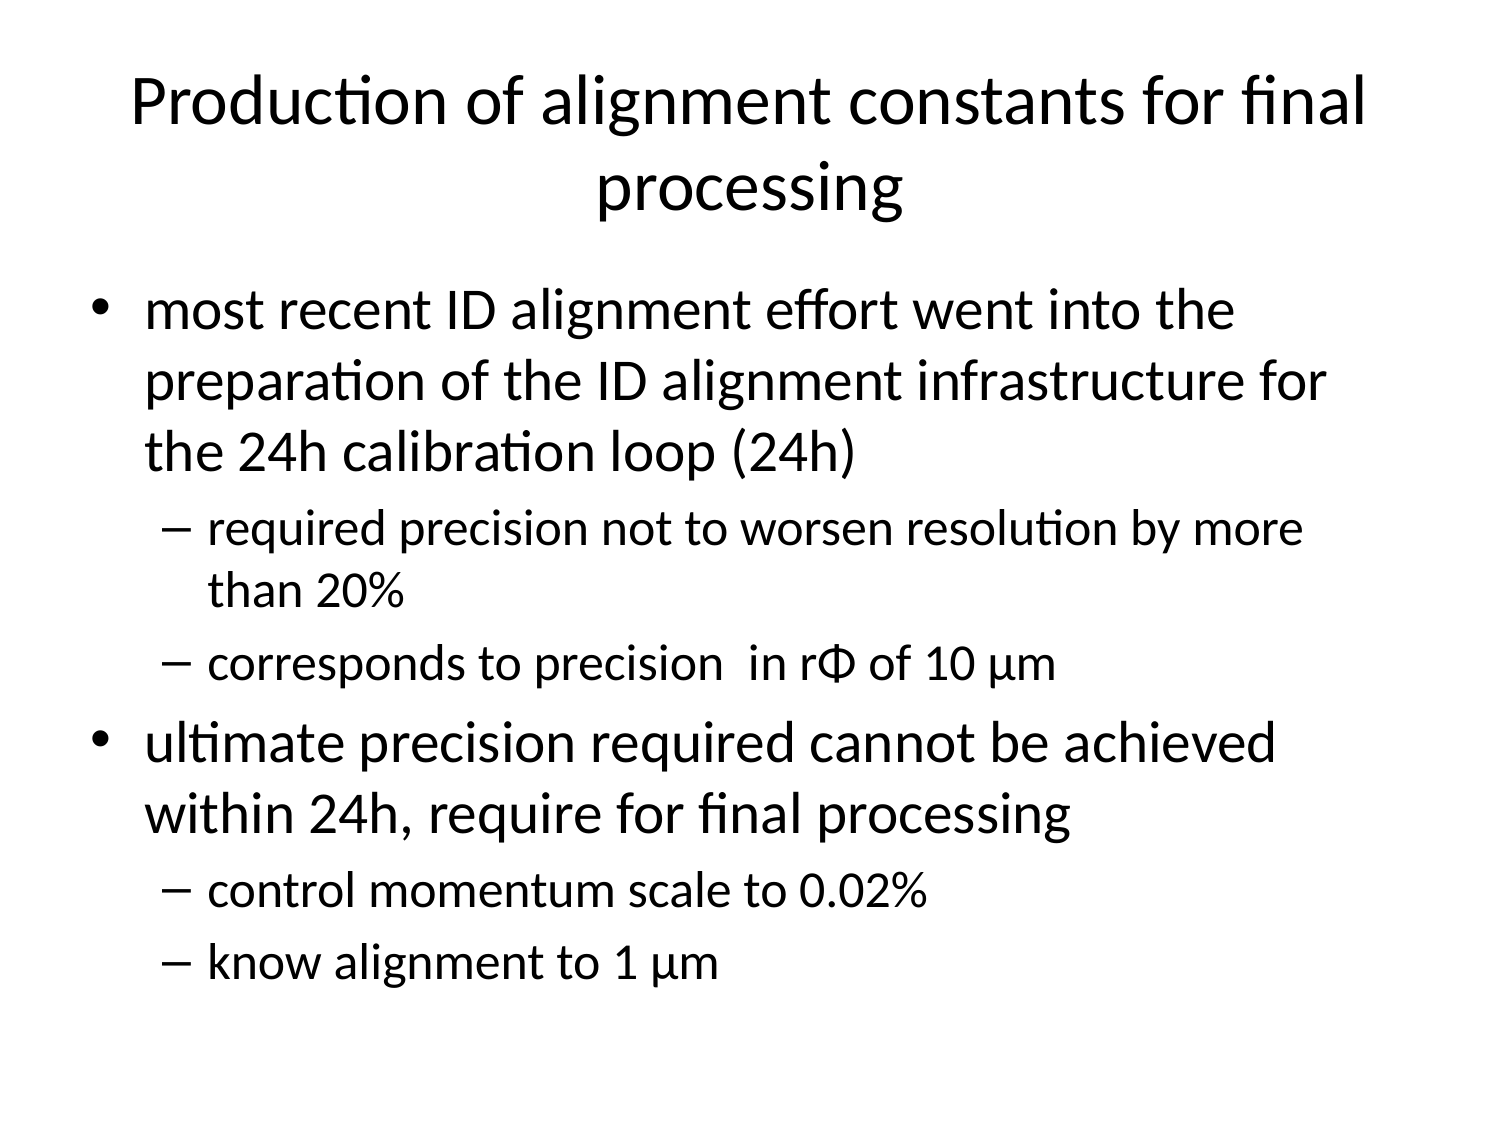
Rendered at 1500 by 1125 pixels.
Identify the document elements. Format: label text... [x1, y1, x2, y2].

list most recent ID alignment effort went into the preparation of the ID alignment infrastructure for the 24h calibration loop (24h) required precision not to worsen resolution by more than 20% corresponds to precision in rΦ of 10 μm ultimate precision required cannot be achieved within 24h, require for final processing control momentum scale to 0.02% know alignment to 1 μm [75, 262, 1425, 1005]
title Production of alignment constants for final processing [75, 45, 1425, 233]
